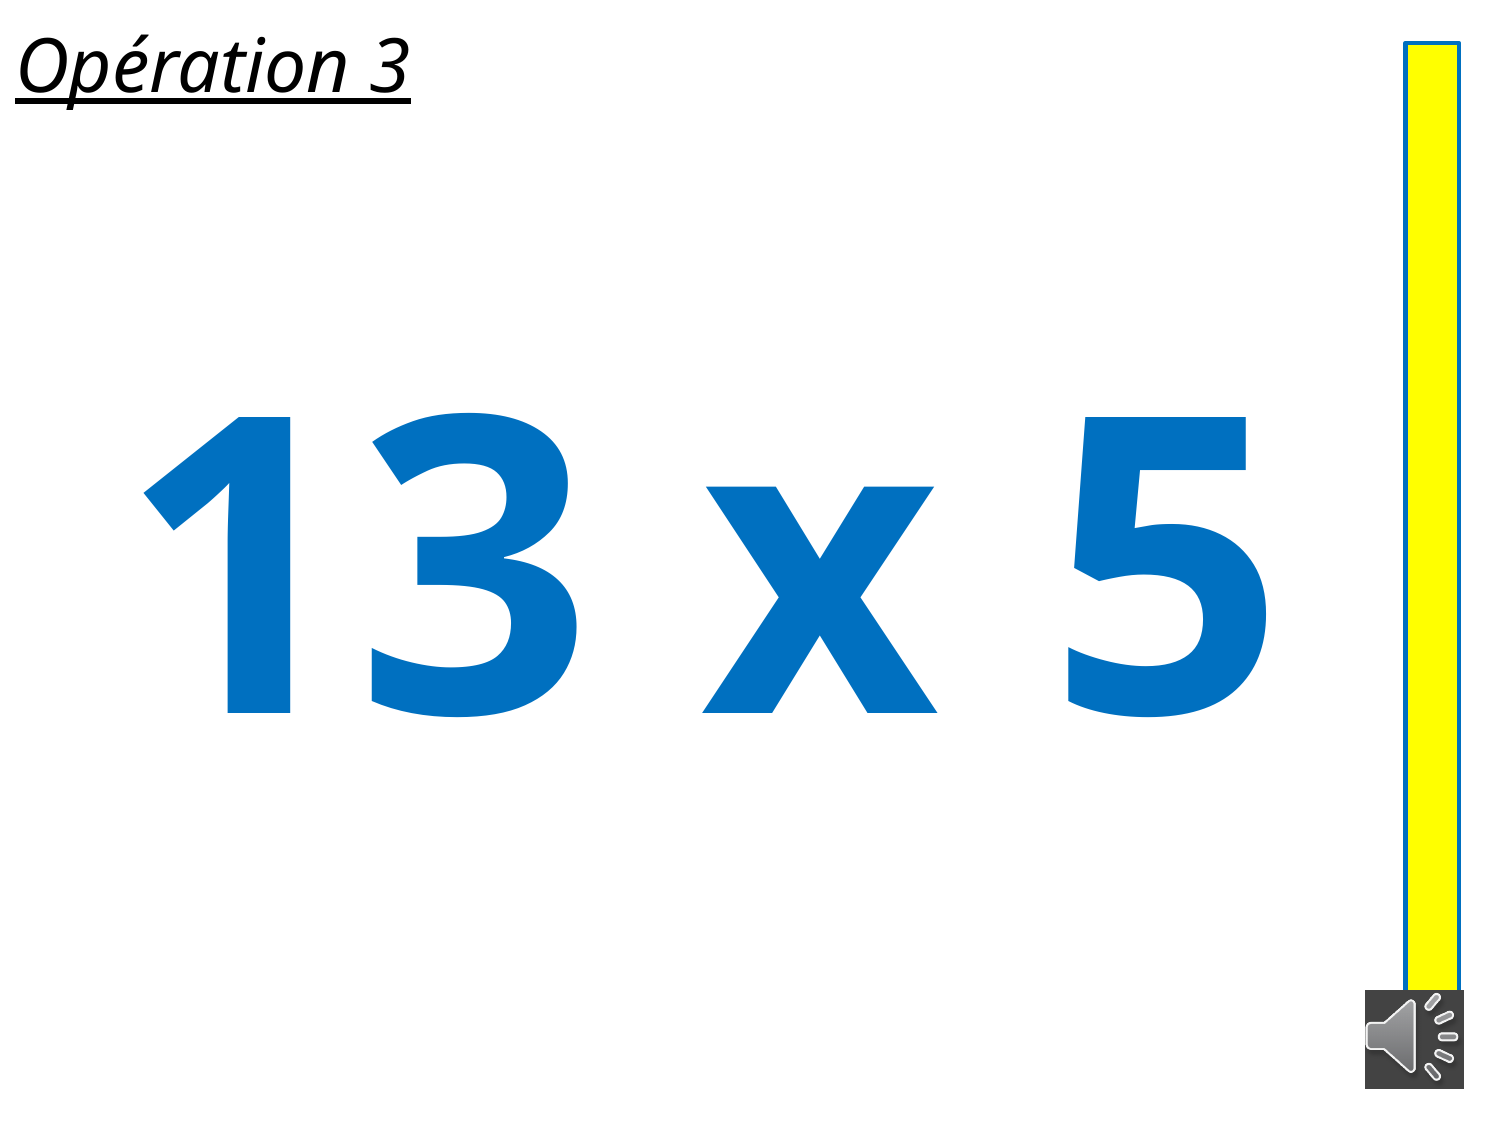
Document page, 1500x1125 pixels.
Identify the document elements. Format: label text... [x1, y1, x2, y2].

title Opération 3 [0, 0, 502, 126]
text_box [1403, 41, 1461, 987]
text_box 13 x 5 [0, 291, 1403, 805]
picture [1364, 989, 1465, 1090]
